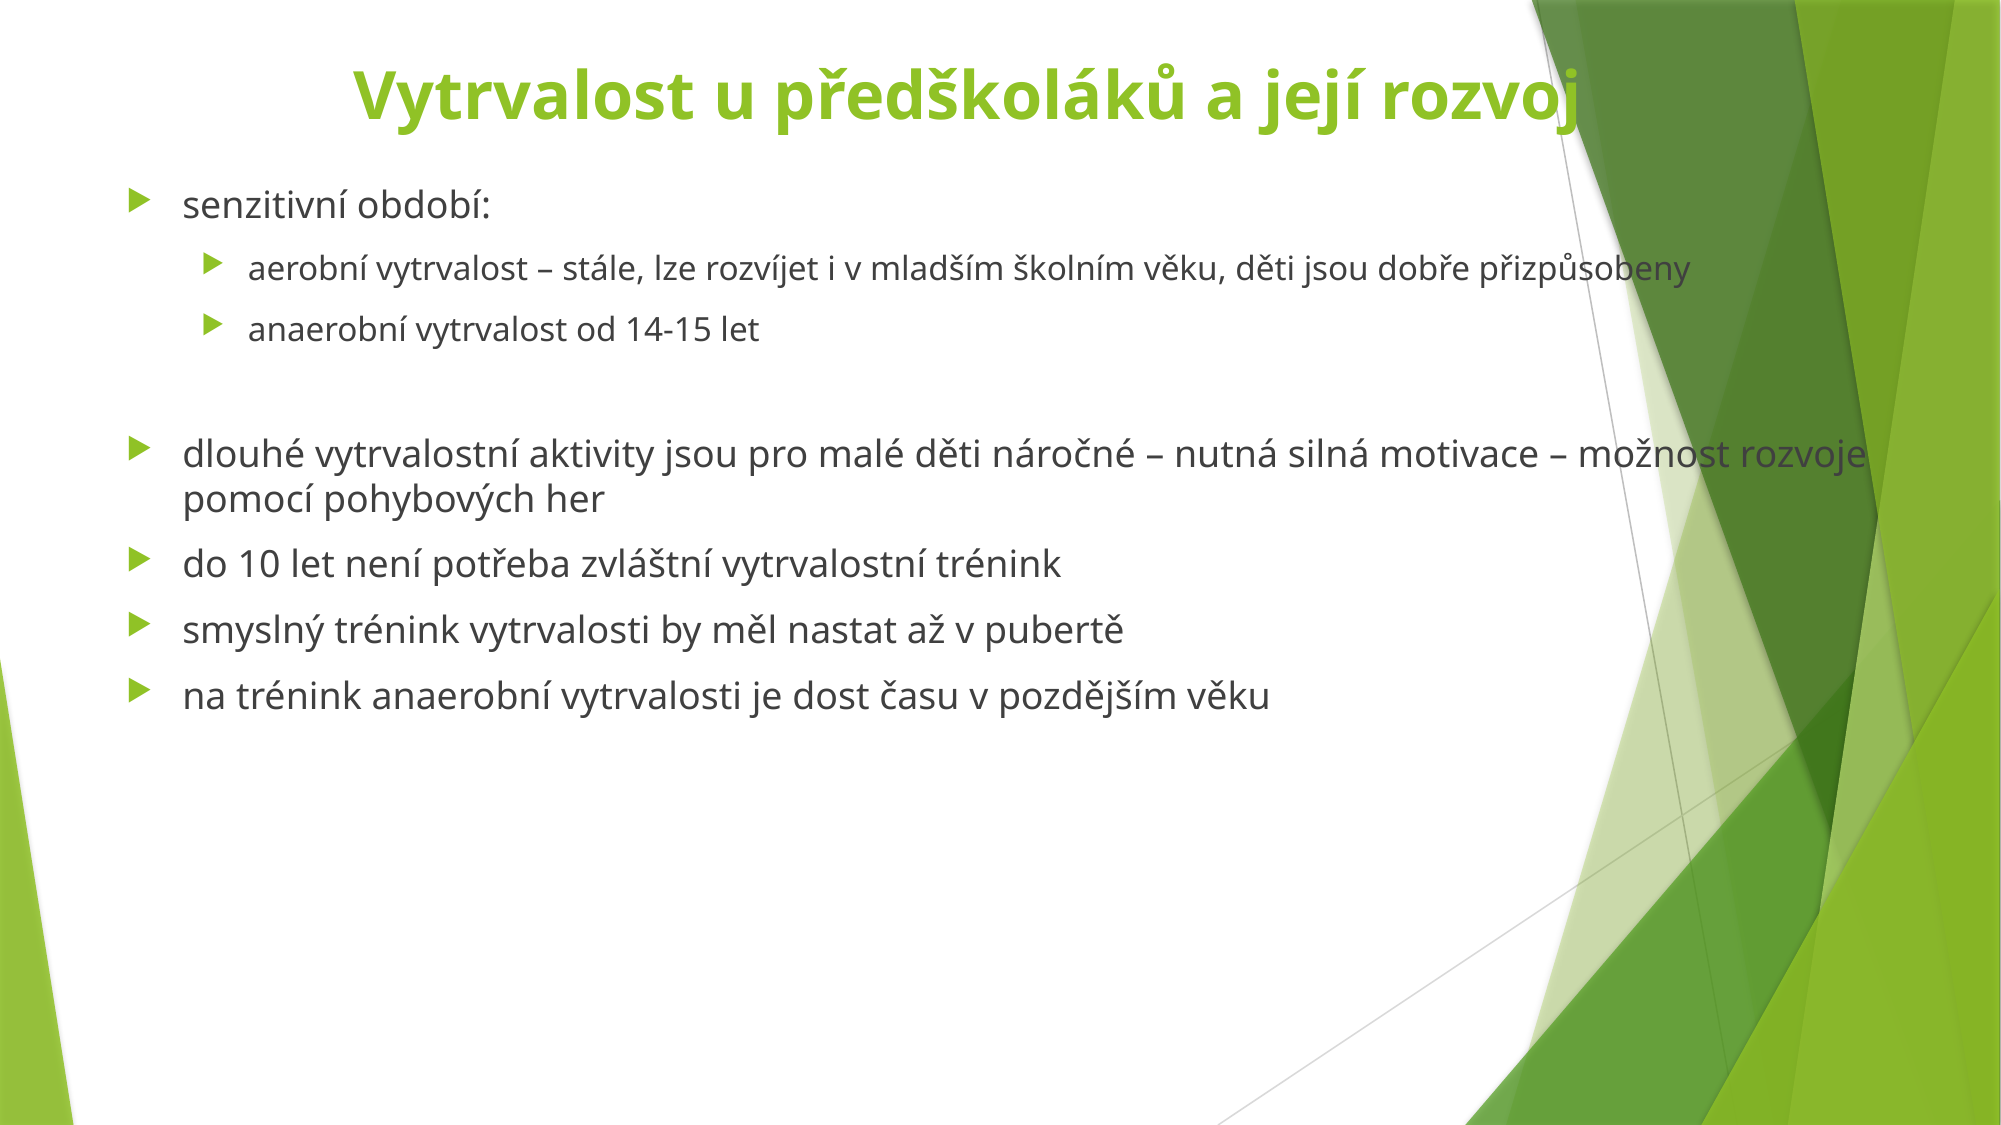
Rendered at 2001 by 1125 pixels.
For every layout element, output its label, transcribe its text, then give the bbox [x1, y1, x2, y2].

list senzitivní období: aerobní vytrvalost – stále, lze rozvíjet i v mladším školním věku, děti jsou dobře přizpůsobeny anaerobní vytrvalost od 14-15 let dlouhé vytrvalostní aktivity jsou pro malé děti náročné – nutná silná motivace – možnost rozvoje pomocí pohybových her do 10 let není potřeba zvláštní vytrvalostní trénink smyslný trénink vytrvalosti by měl nastat až v pubertě na trénink anaerobní vytrvalosti je dost času v pozdějším věku [111, 173, 1889, 1038]
title Vytrvalost u předškoláků a její rozvoj [111, 45, 1826, 173]
